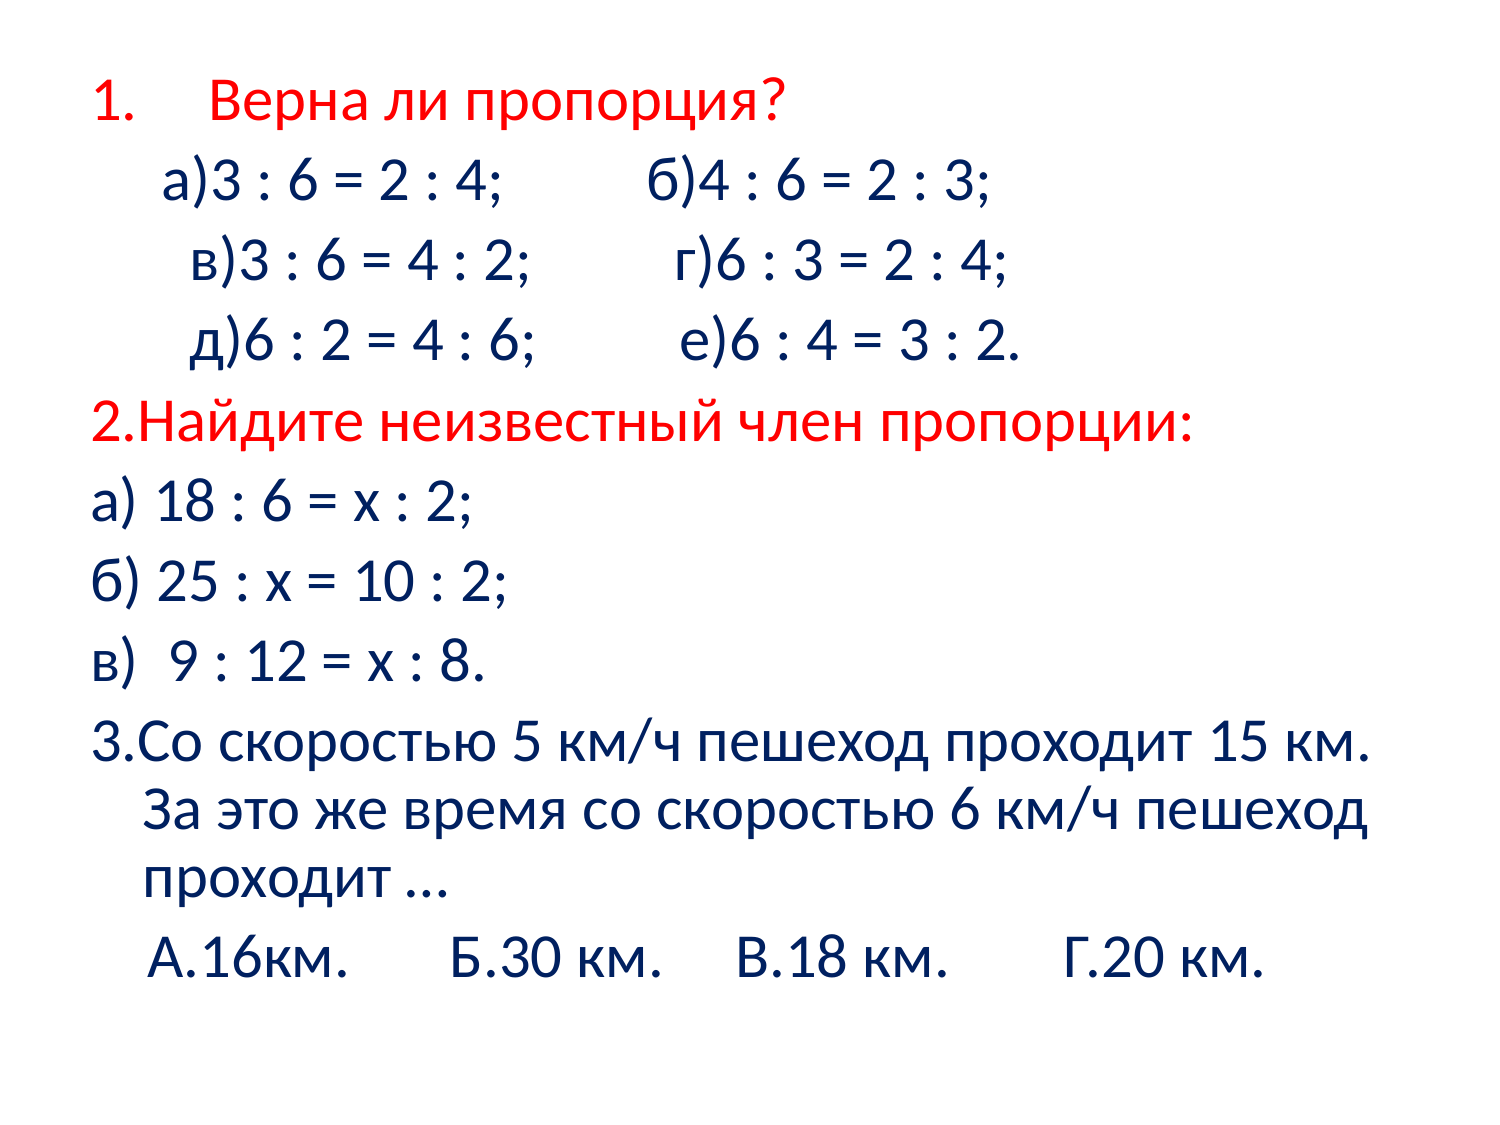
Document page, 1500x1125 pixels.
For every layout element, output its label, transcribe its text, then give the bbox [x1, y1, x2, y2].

list 1. Верна ли пропорция? а)3 : 6 = 2 : 4; б)4 : 6 = 2 : 3; в)3 : 6 = 4 : 2; г)6 : 3 = 2 : 4; д)6 : 2 = 4 : 6; е)6 : 4 = 3 : 2. 2.Найдите неизвестный член пропорции: а) 18 : 6 = х : 2; б) 25 : х = 10 : 2; в) 9 : 12 = х : 8. 3.Со скоростью 5 км/ч пешеход проходит 15 км. За это же время со скоростью 6 км/ч пешеход проходит … А.16км. Б.30 км. В.18 км. Г.20 км. [75, 58, 1425, 1005]
